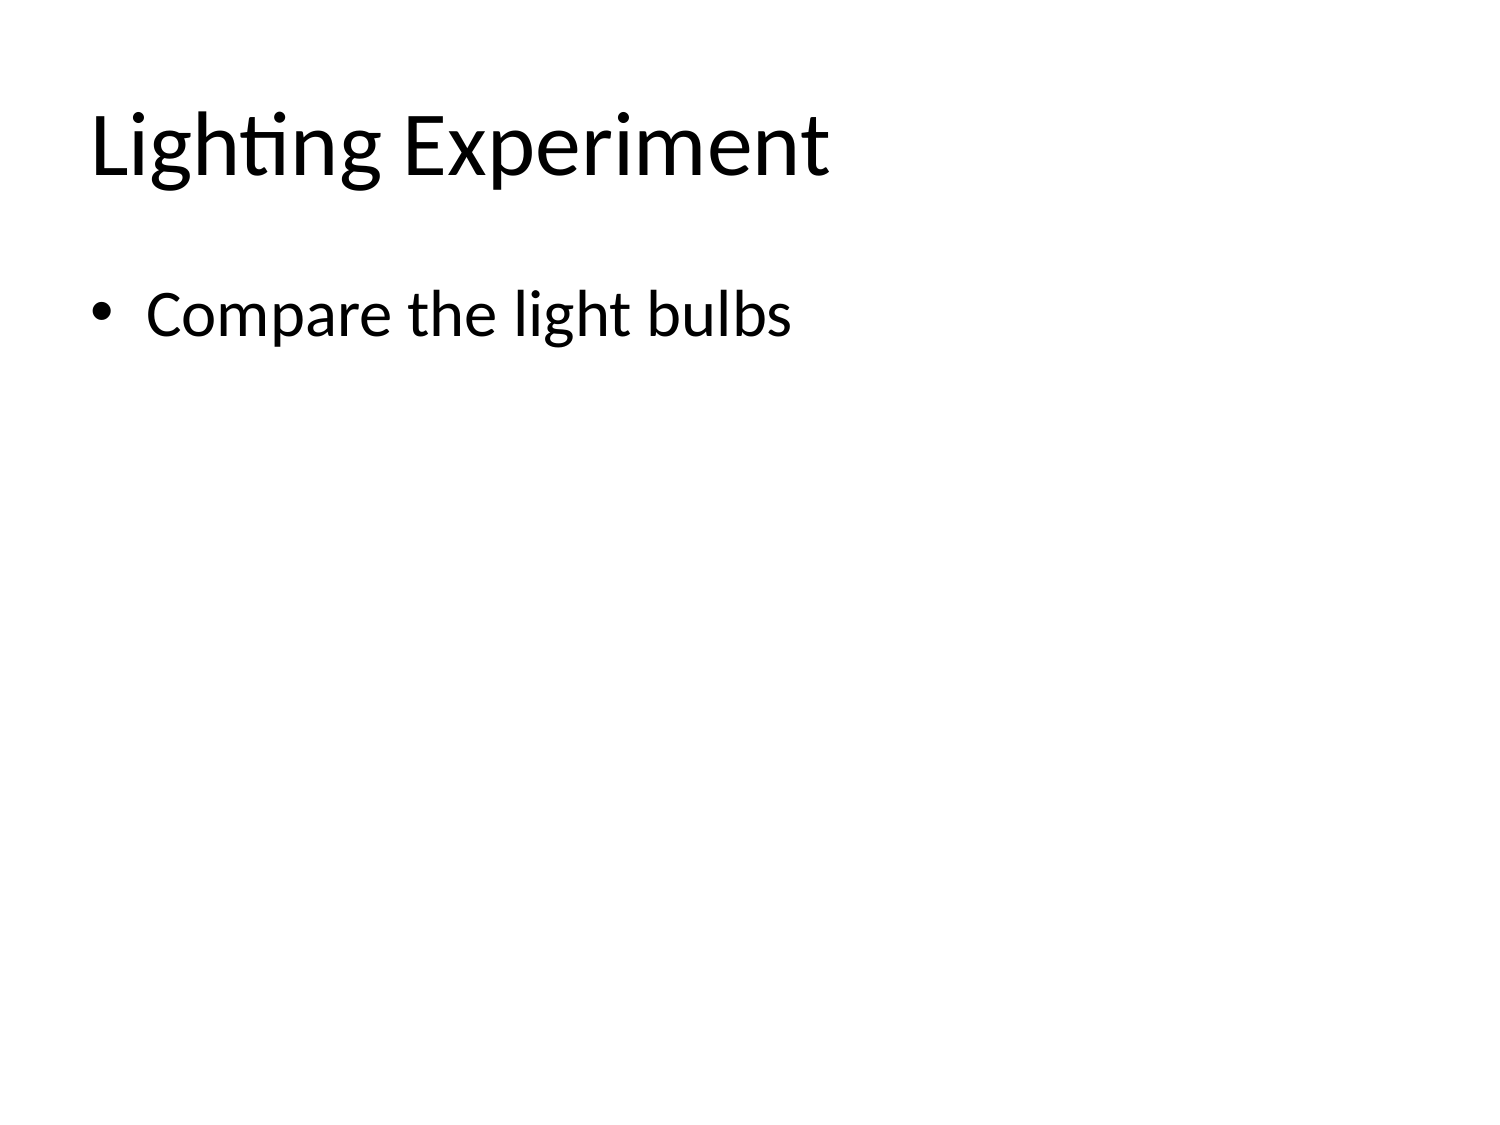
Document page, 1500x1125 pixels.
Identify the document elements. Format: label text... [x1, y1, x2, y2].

list Compare the light bulbs [75, 262, 1425, 1005]
title Lighting Experiment [75, 45, 1425, 233]
